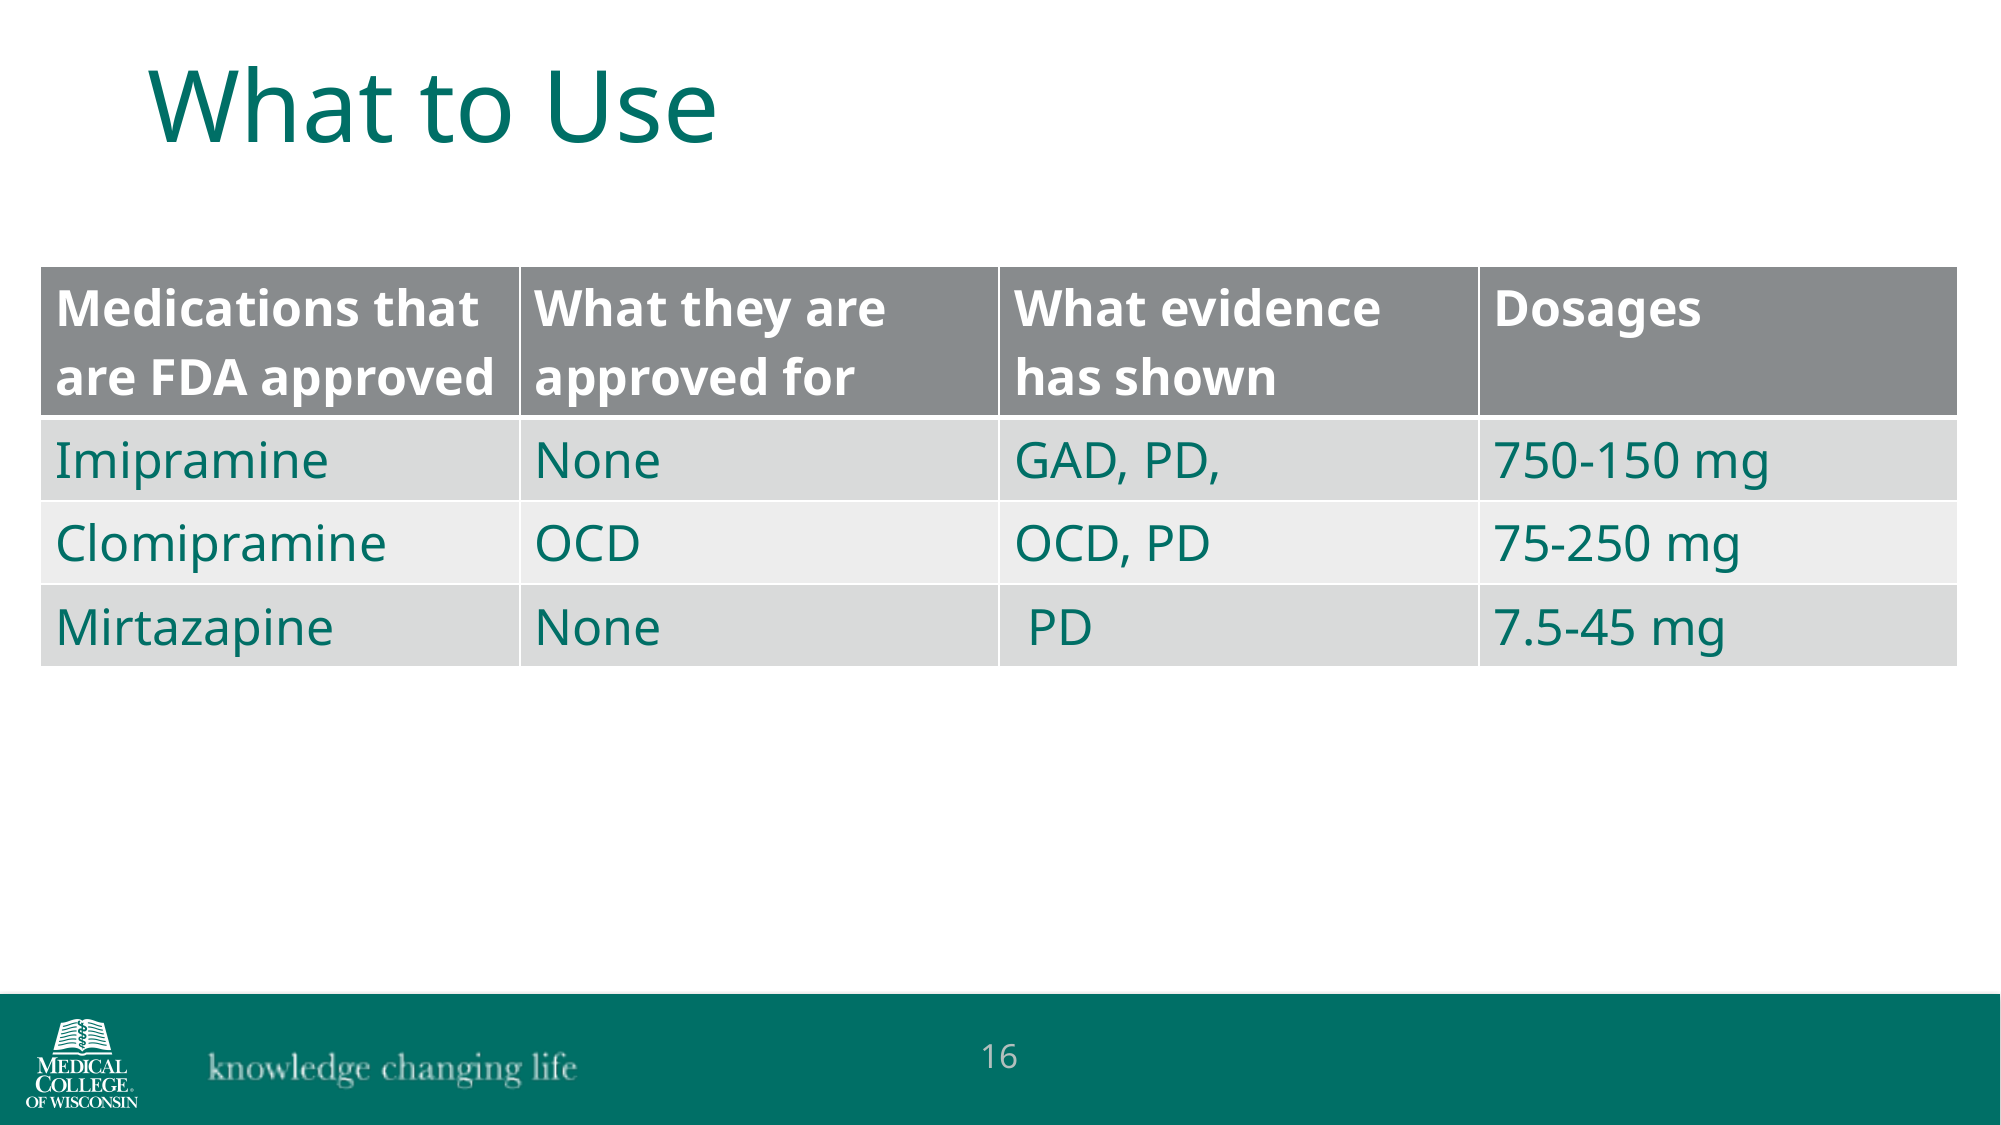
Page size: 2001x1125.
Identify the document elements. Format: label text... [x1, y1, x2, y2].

table_header What evidence has shown [1000, 267, 1478, 415]
table_cell None [521, 585, 998, 666]
table_cell 75-250 mg [1480, 502, 1957, 583]
table_cell Mirtazapine [41, 585, 519, 666]
slide_number 16 [774, 1027, 1225, 1088]
table_header Medications that are FDA approved [41, 267, 519, 415]
table_cell 7.5-45 mg [1480, 585, 1957, 666]
table_header What they are approved for [521, 267, 998, 415]
table_header Dosages [1480, 267, 1957, 415]
table_cell PD [1000, 585, 1478, 666]
table_cell GAD, PD, [1000, 420, 1478, 500]
table_cell 750-150 mg [1480, 420, 1957, 500]
table_cell OCD [521, 502, 998, 583]
picture [26, 1019, 138, 1108]
list What to Use [132, 35, 1958, 167]
table_cell OCD, PD [1000, 502, 1478, 583]
table_cell Clomipramine [41, 502, 519, 583]
table_cell Imipramine [41, 420, 519, 500]
table_cell None [521, 420, 998, 500]
